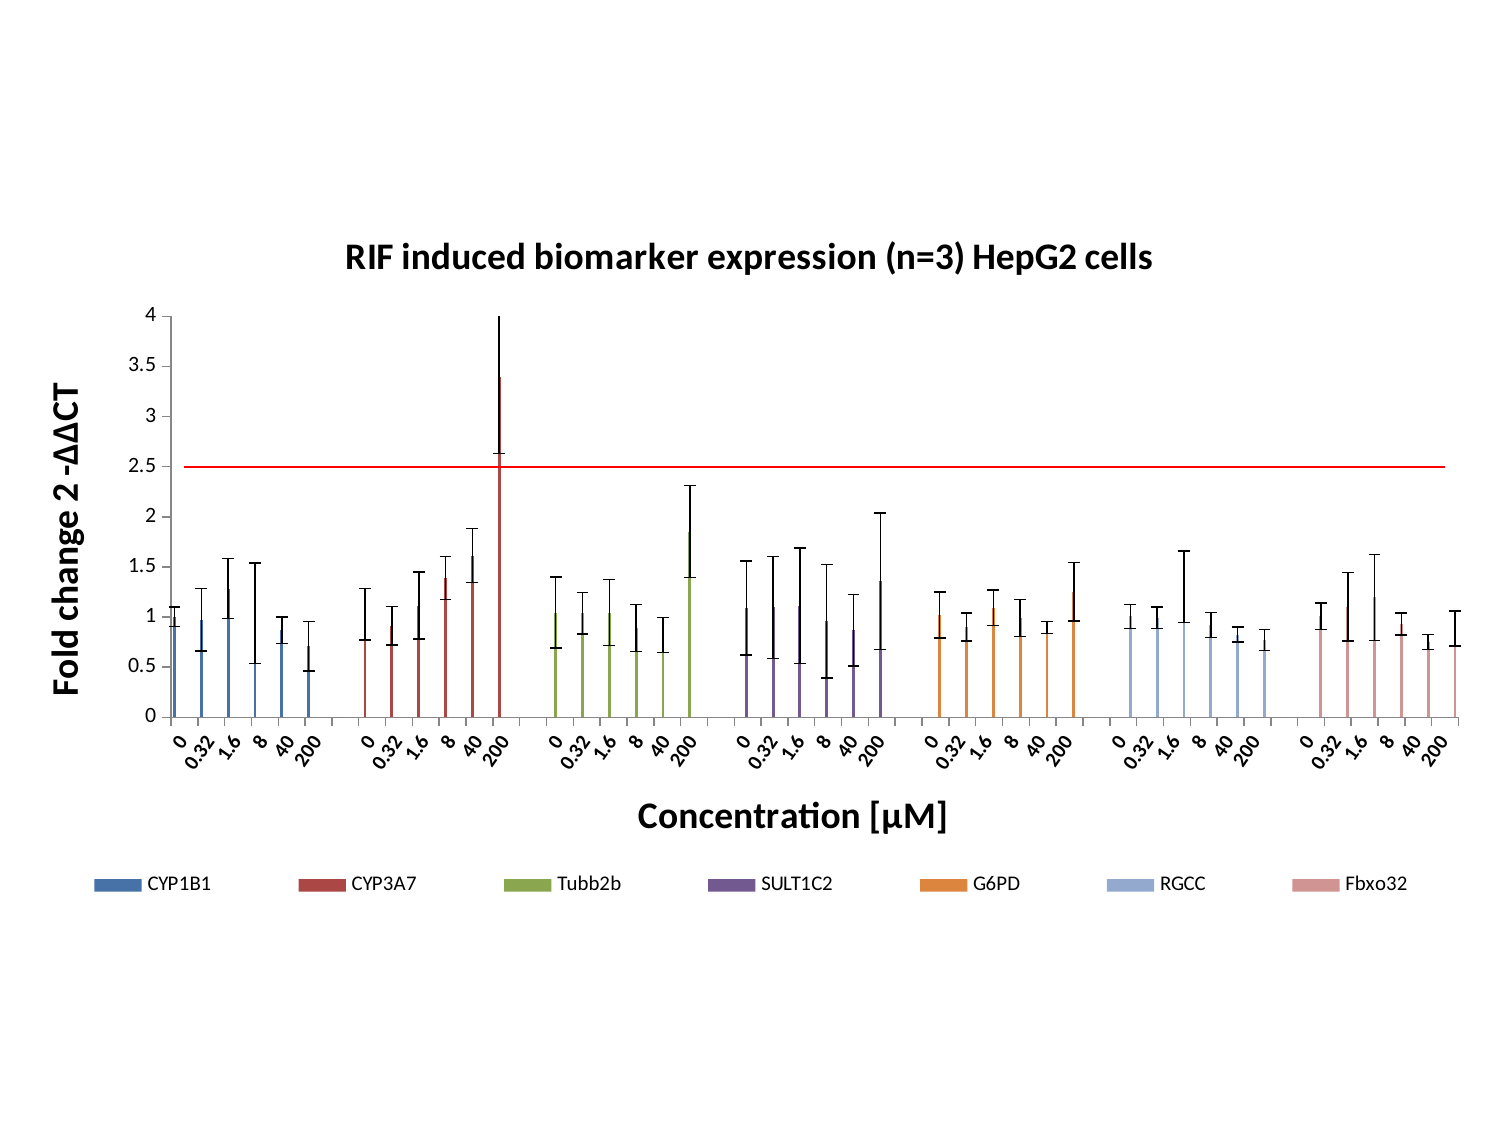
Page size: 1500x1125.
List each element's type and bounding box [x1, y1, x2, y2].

chart [11, 207, 1489, 917]
